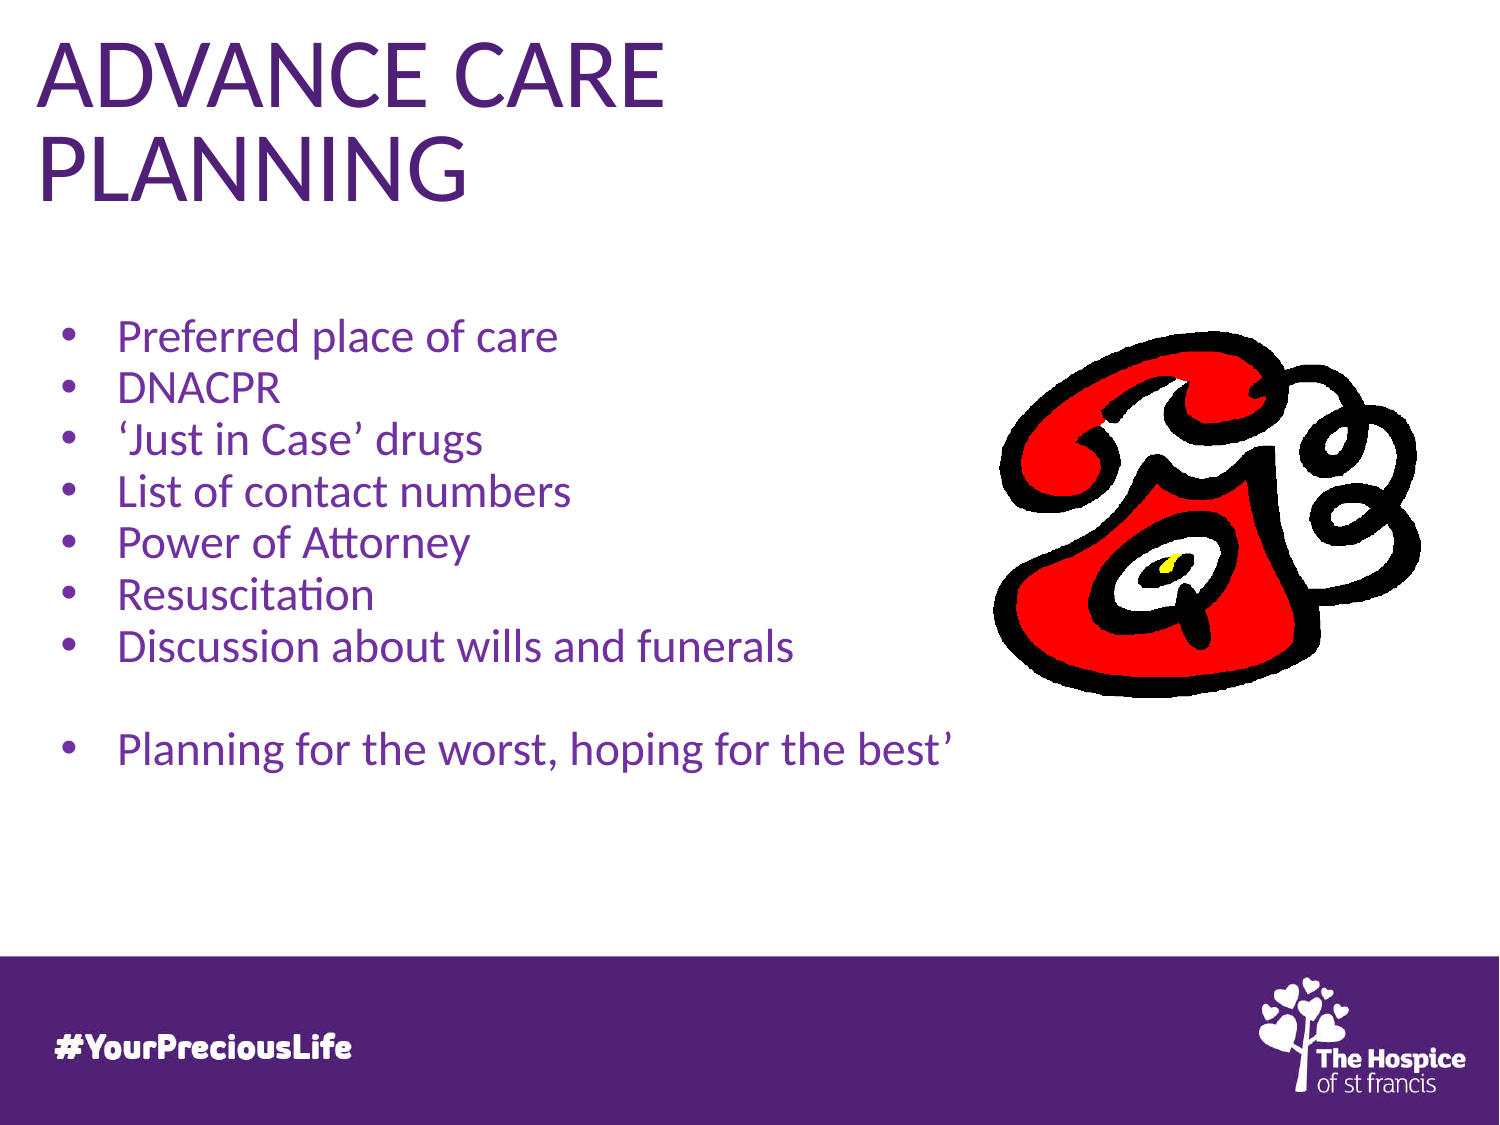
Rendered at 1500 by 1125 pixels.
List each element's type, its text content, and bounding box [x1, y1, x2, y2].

picture [0, 0, 1499, 1125]
title Advance Care Planning [36, 33, 1109, 197]
list Preferred place of care DNACPR ‘Just in Case’ drugs List of contact numbers Power of Attorney Resuscitation Discussion about wills and funerals Planning for the worst, hoping for the best’ [60, 310, 1377, 930]
